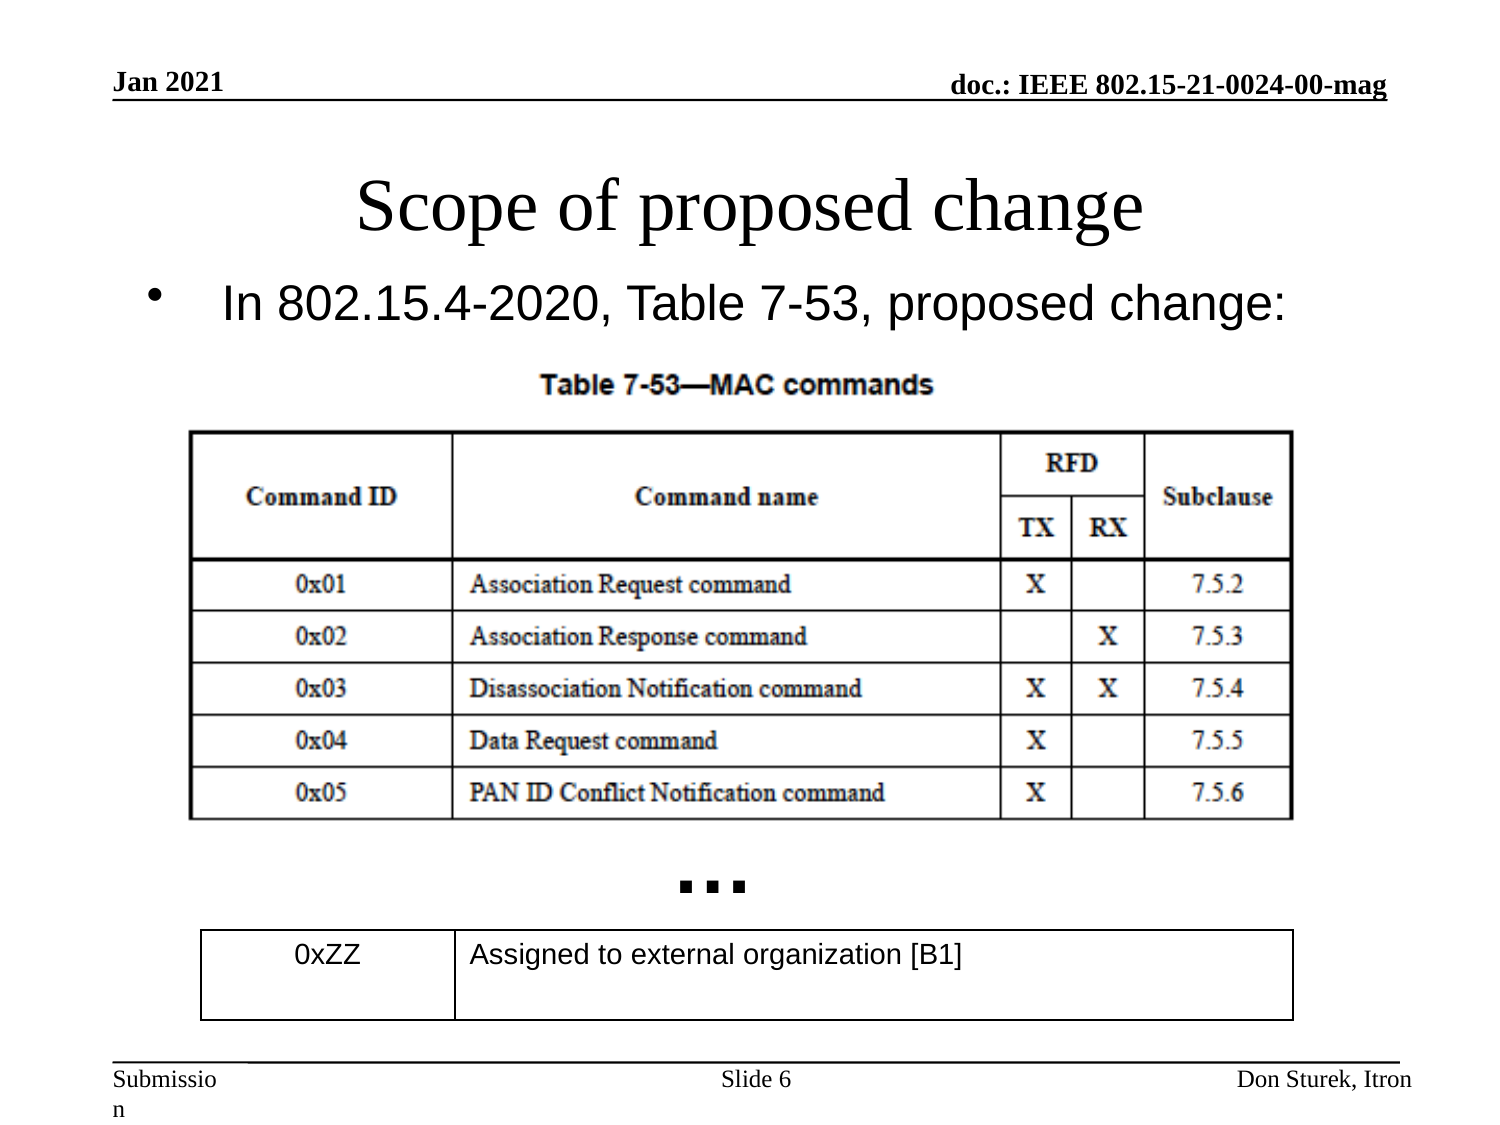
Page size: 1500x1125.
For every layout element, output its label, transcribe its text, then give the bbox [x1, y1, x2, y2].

footer Don Sturek, Itron [900, 1062, 1413, 1093]
table_header Assigned to external organization [B1] [456, 931, 1292, 1019]
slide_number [112, 62, 375, 98]
picture [158, 361, 1342, 857]
slide_number Slide 6 [712, 1062, 800, 1093]
title Scope of proposed change [112, 112, 1388, 288]
table_header 0xZZ [202, 931, 454, 1019]
list In 802.15.4-2020, Table 7-53, proposed change: … [75, 263, 1351, 873]
